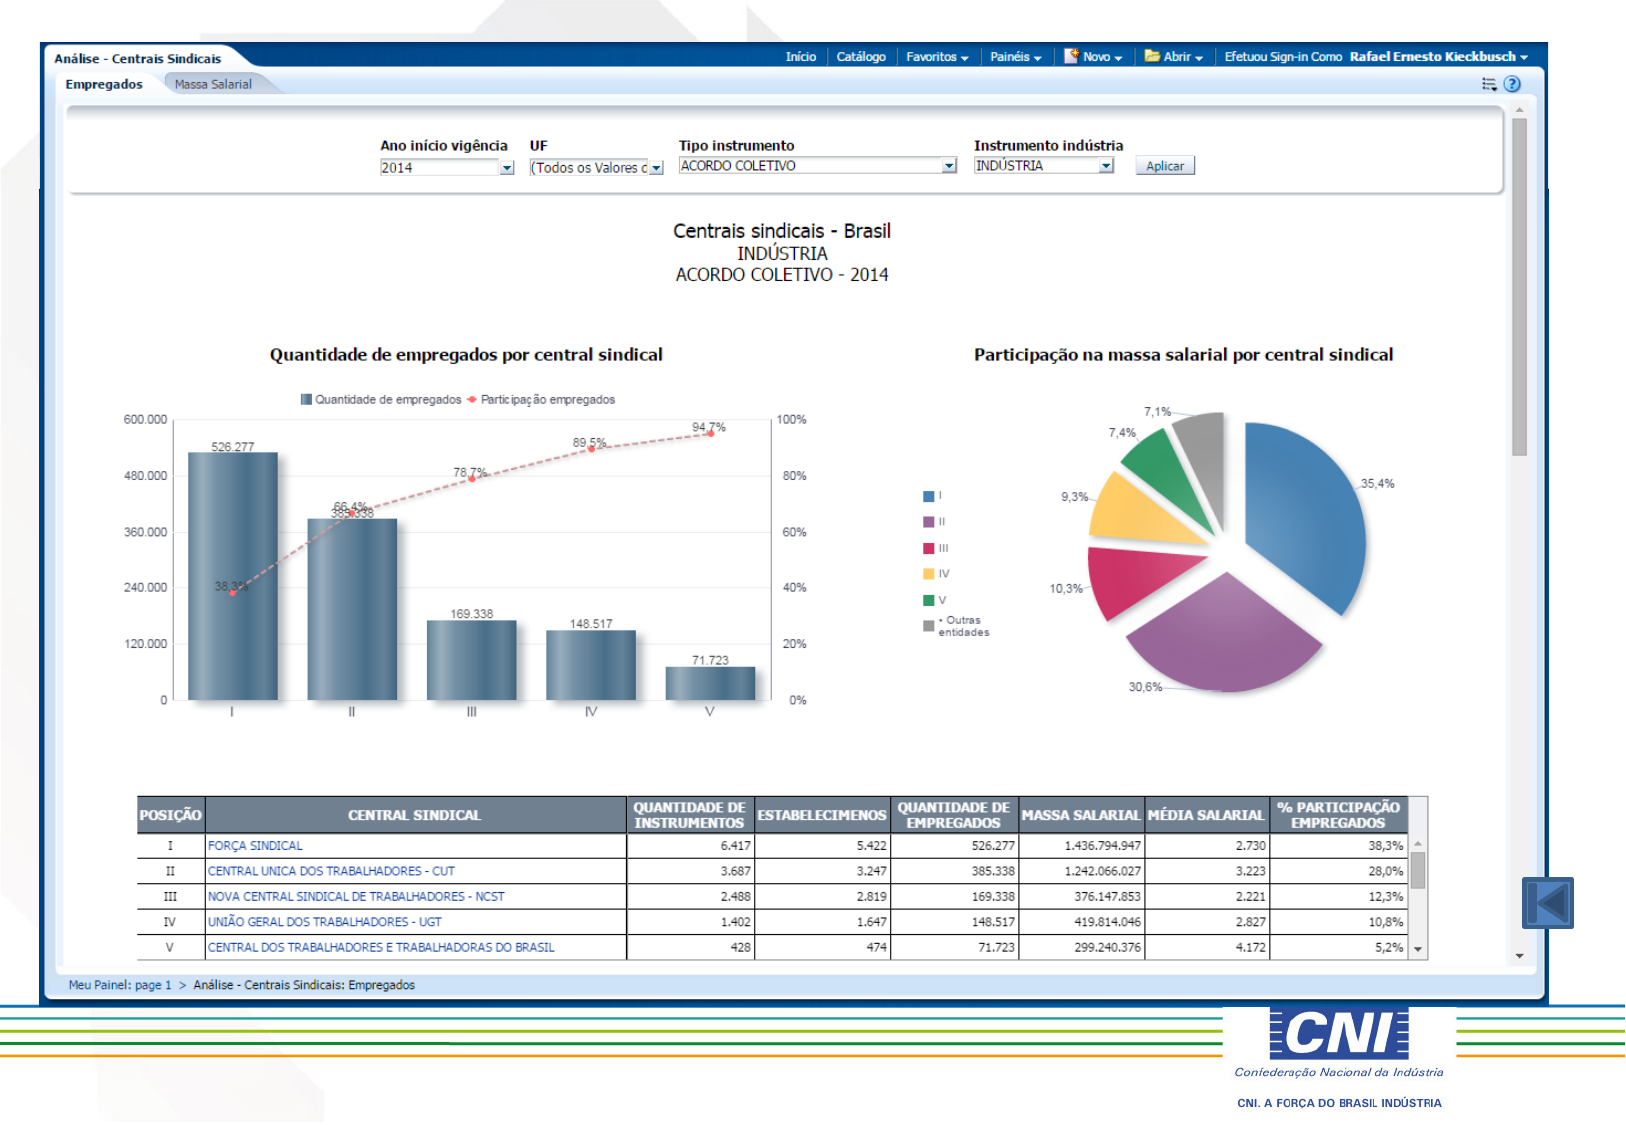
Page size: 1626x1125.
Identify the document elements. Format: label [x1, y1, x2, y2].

picture [0, 0, 1626, 1125]
text_box [1552, 877, 1574, 929]
